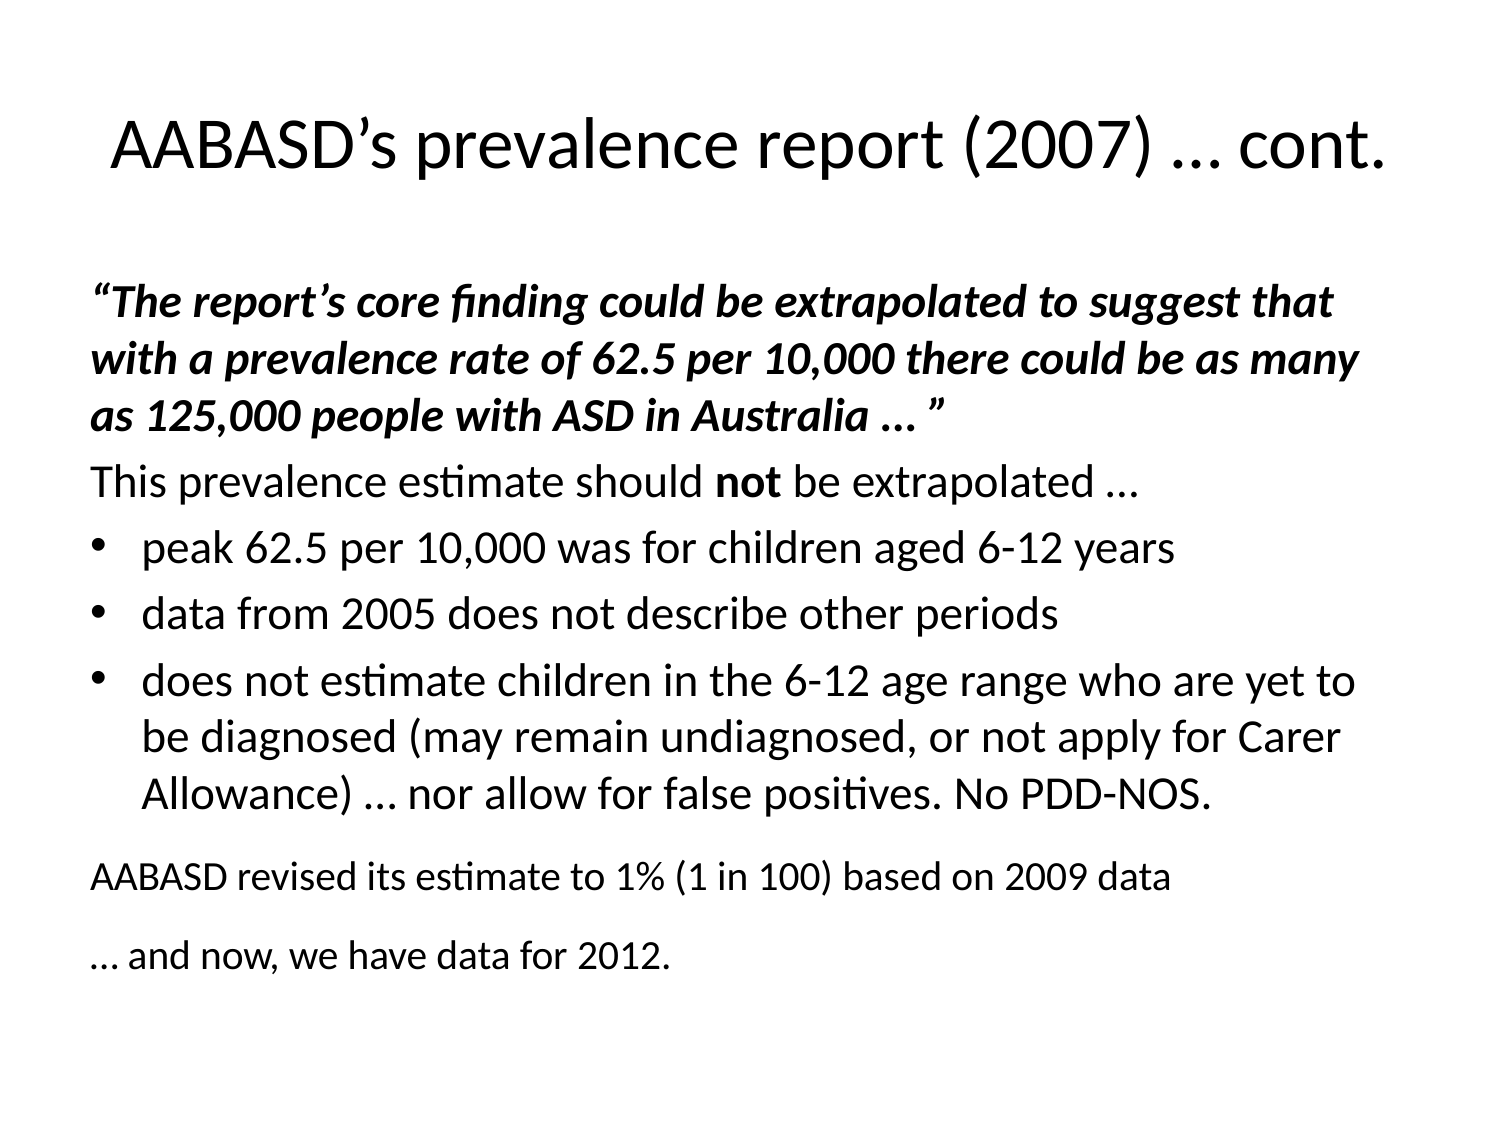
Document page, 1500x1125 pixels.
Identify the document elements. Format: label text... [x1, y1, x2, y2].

list “The report’s core finding could be extrapolated to suggest that with a prevalence rate of 62.5 per 10,000 there could be as many as 125,000 people with ASD in Australia ... ” This prevalence estimate should not be extrapolated … peak 62.5 per 10,000 was for children aged 6-12 years data from 2005 does not describe other periods does not estimate children in the 6-12 age range who are yet to be diagnosed (may remain undiagnosed, or not apply for Carer Allowance) … nor allow for false positives. No PDD-NOS. AABASD revised its estimate to 1% (1 in 100) based on 2009 data … and now, we have data for 2012. [75, 262, 1425, 1005]
title AABASD’s prevalence report (2007) … cont. [75, 45, 1425, 233]
